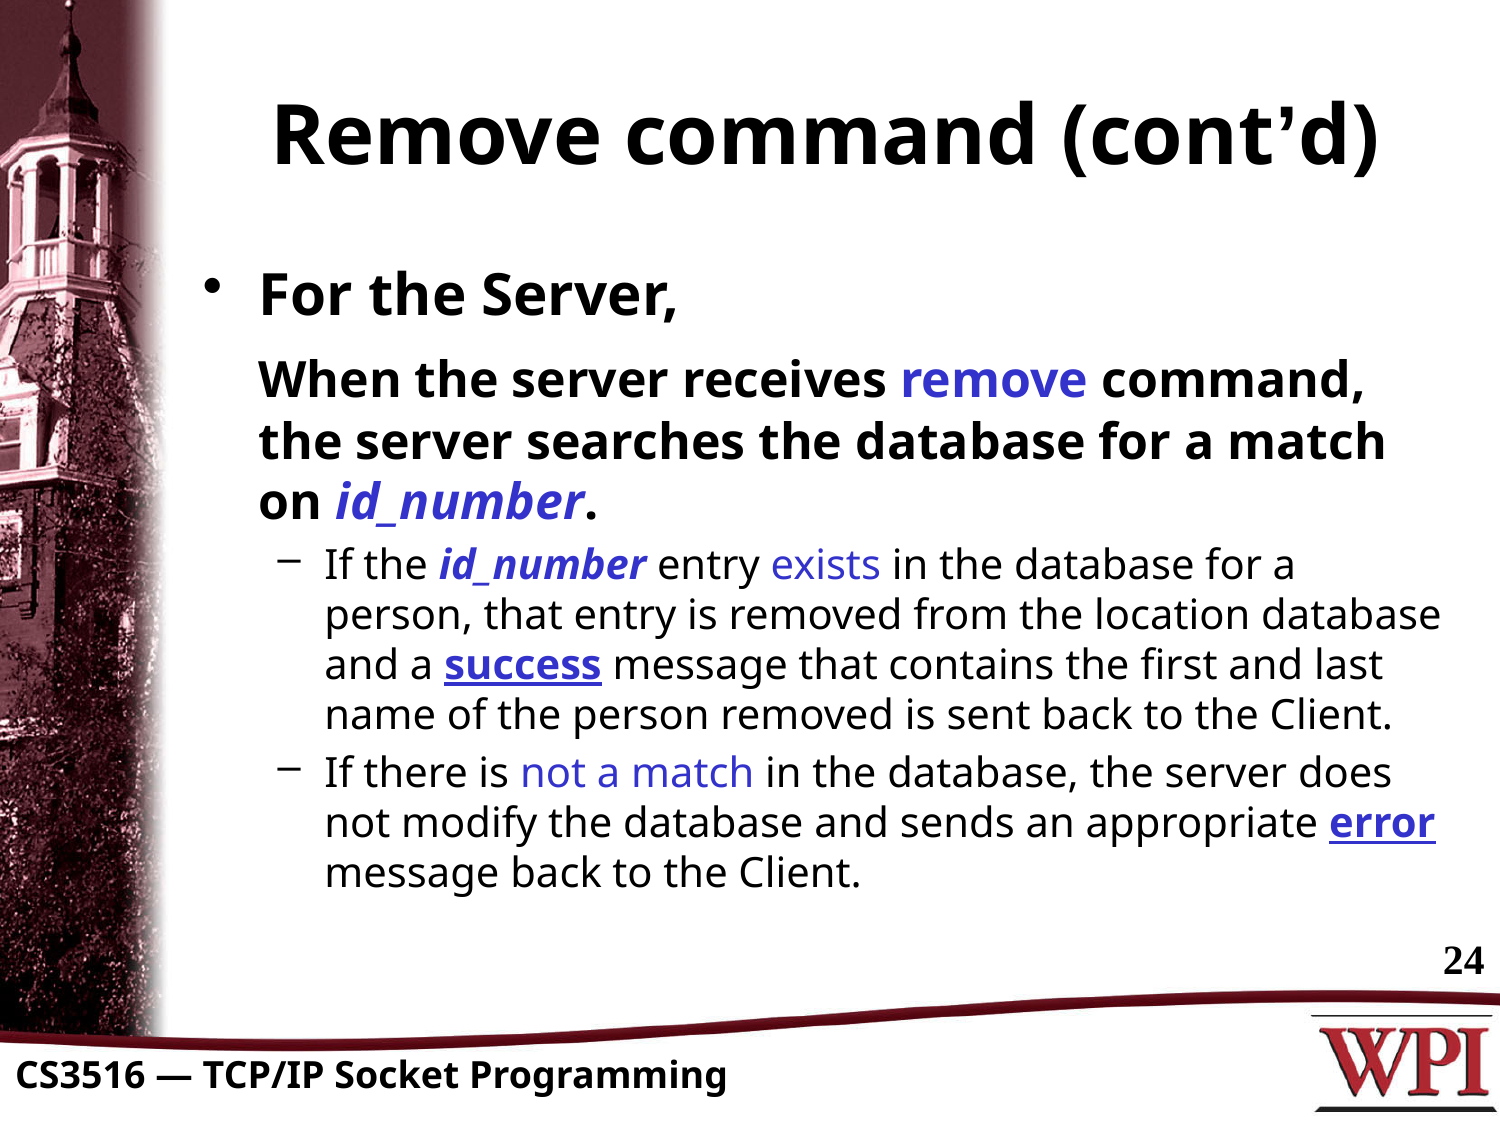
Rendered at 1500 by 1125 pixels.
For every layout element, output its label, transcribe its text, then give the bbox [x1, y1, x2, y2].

footer CS3516 — TCP/IP Socket Programming [0, 1048, 834, 1125]
picture [0, 0, 1500, 1125]
title Remove command (cont’d) [187, 37, 1463, 225]
slide_number 24 [1463, 924, 1500, 1004]
list For the Server, When the server receives remove command, the server searches the database for a match on id_number. If the id_number entry exists in the database for a person, that entry is removed from the location database and a success message that contains the first and last name of the person removed is sent back to the Client. If there is not a match in the database, the server does not modify the database and sends an appropriate error message back to the Client. [187, 249, 1463, 1005]
